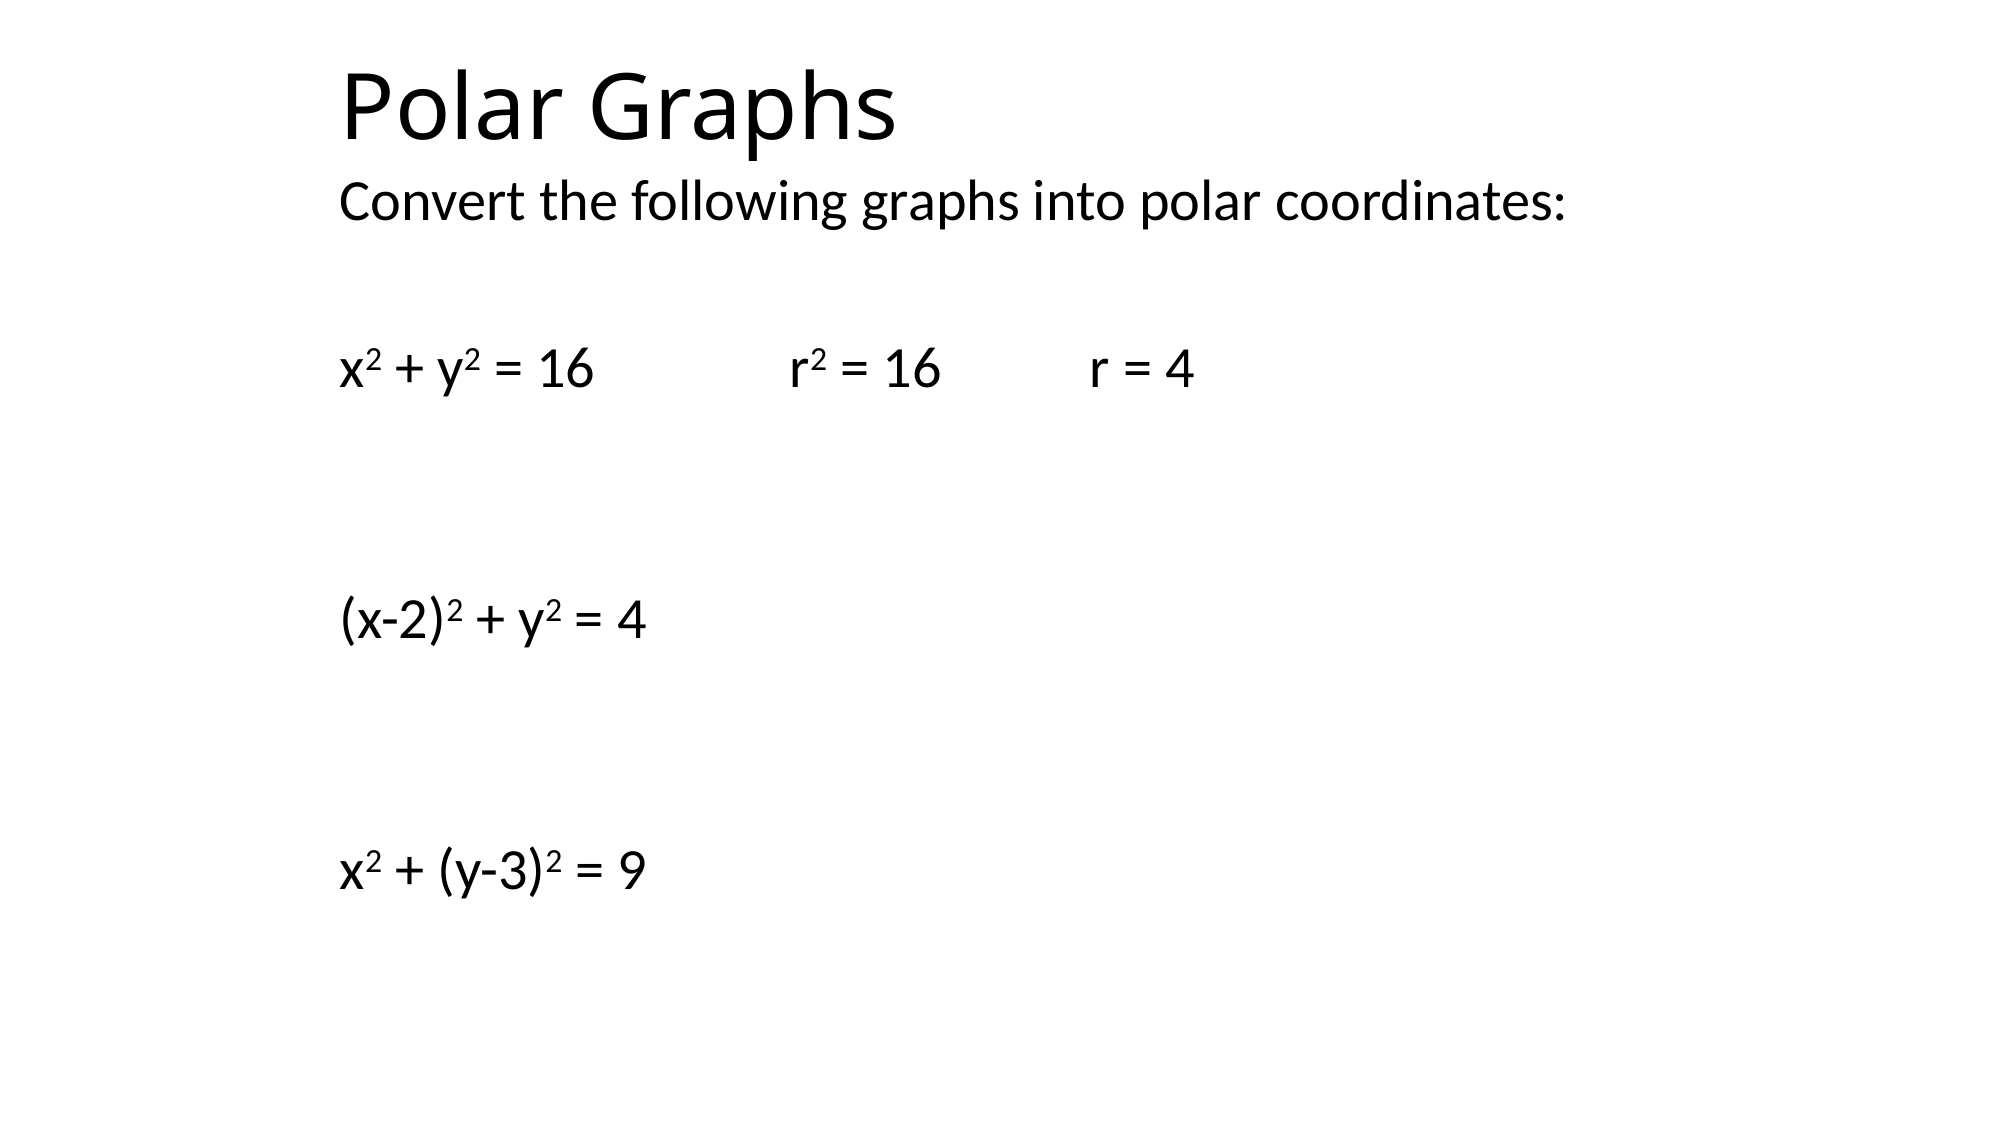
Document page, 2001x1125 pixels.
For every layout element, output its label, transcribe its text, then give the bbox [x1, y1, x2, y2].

title Polar Graphs [324, 45, 1675, 162]
list Convert the following graphs into polar coordinates: x2 + y2 = 16 r2 = 16 r = 4 (x-2)2 + y2 = 4 x2 + (y-3)2 = 9 [324, 162, 1675, 1075]
